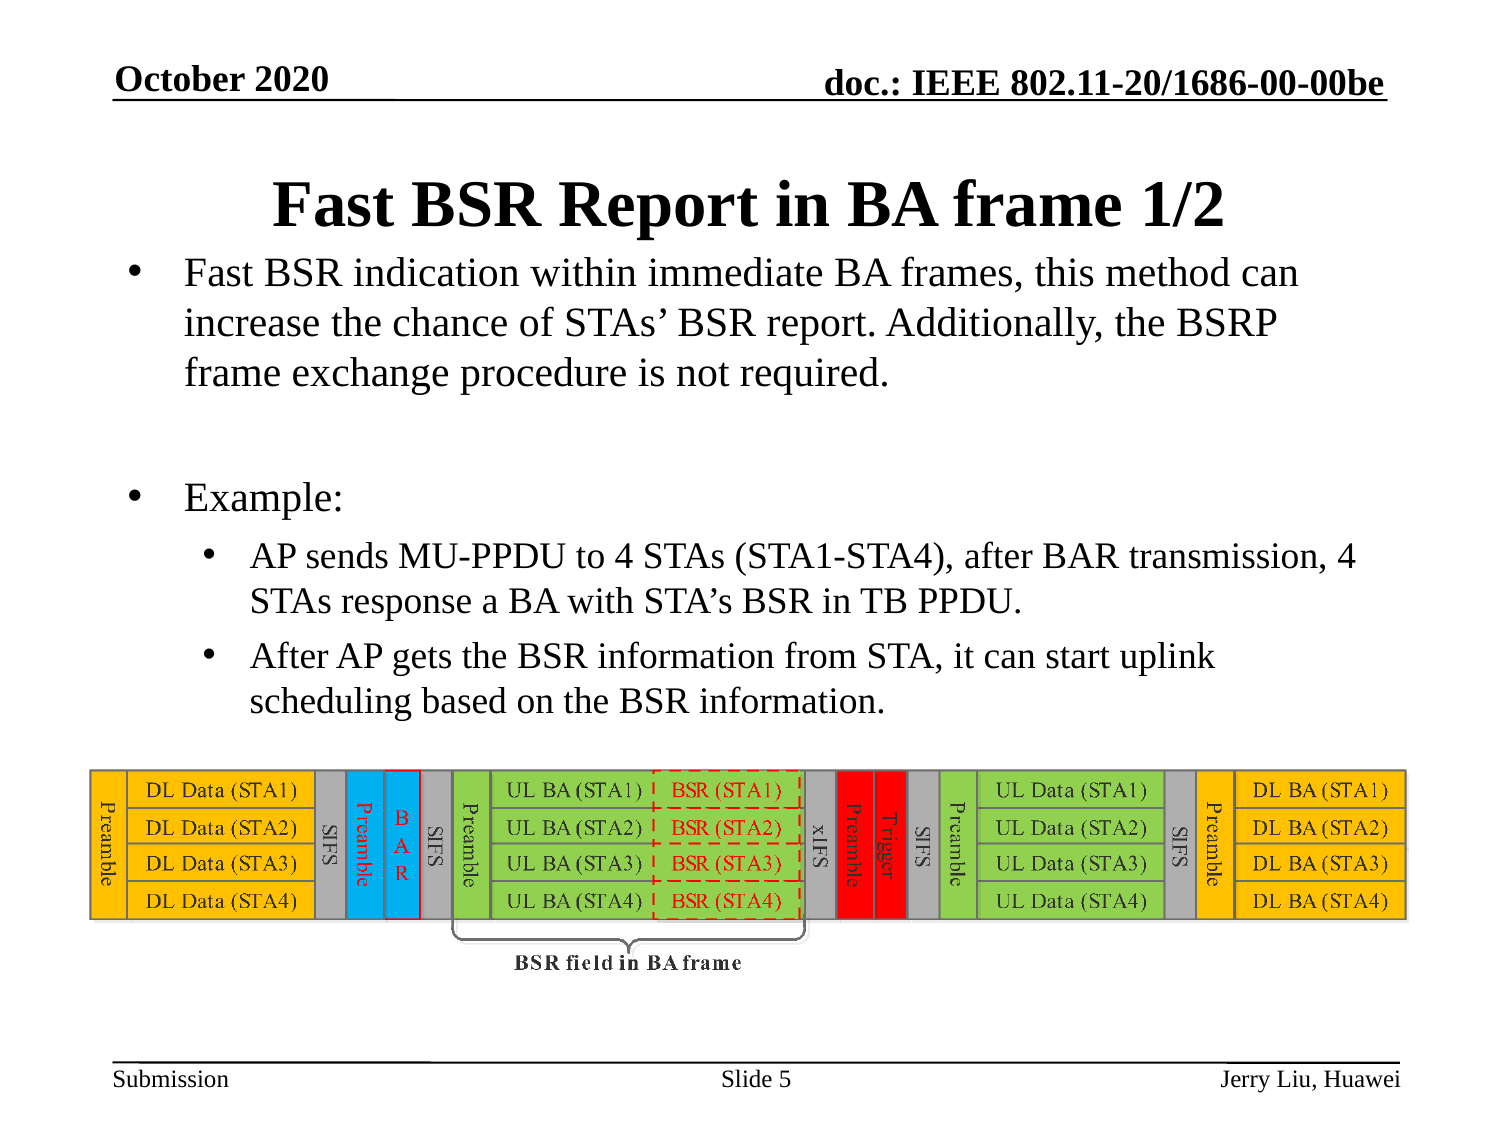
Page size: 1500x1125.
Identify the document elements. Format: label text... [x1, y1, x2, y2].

footer Jerry Liu, Huawei [878, 1061, 1402, 1093]
list Fast BSR indication within immediate BA frames, this method can increase the chance of STAs’ BSR report. Additionally, the BSRP frame exchange procedure is not required. Example: AP sends MU-PPDU to 4 STAs (STA1-STA4), after BAR transmission, 4 STAs response a BA with STA’s BSR in TB PPDU. After AP gets the BSR information from STA, it can start uplink scheduling based on the BSR information. [112, 237, 1388, 766]
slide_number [114, 54, 423, 100]
picture [87, 767, 1413, 982]
title Fast BSR Report in BA frame 1/2 [112, 112, 1388, 237]
slide_number Slide 5 [712, 1061, 800, 1123]
